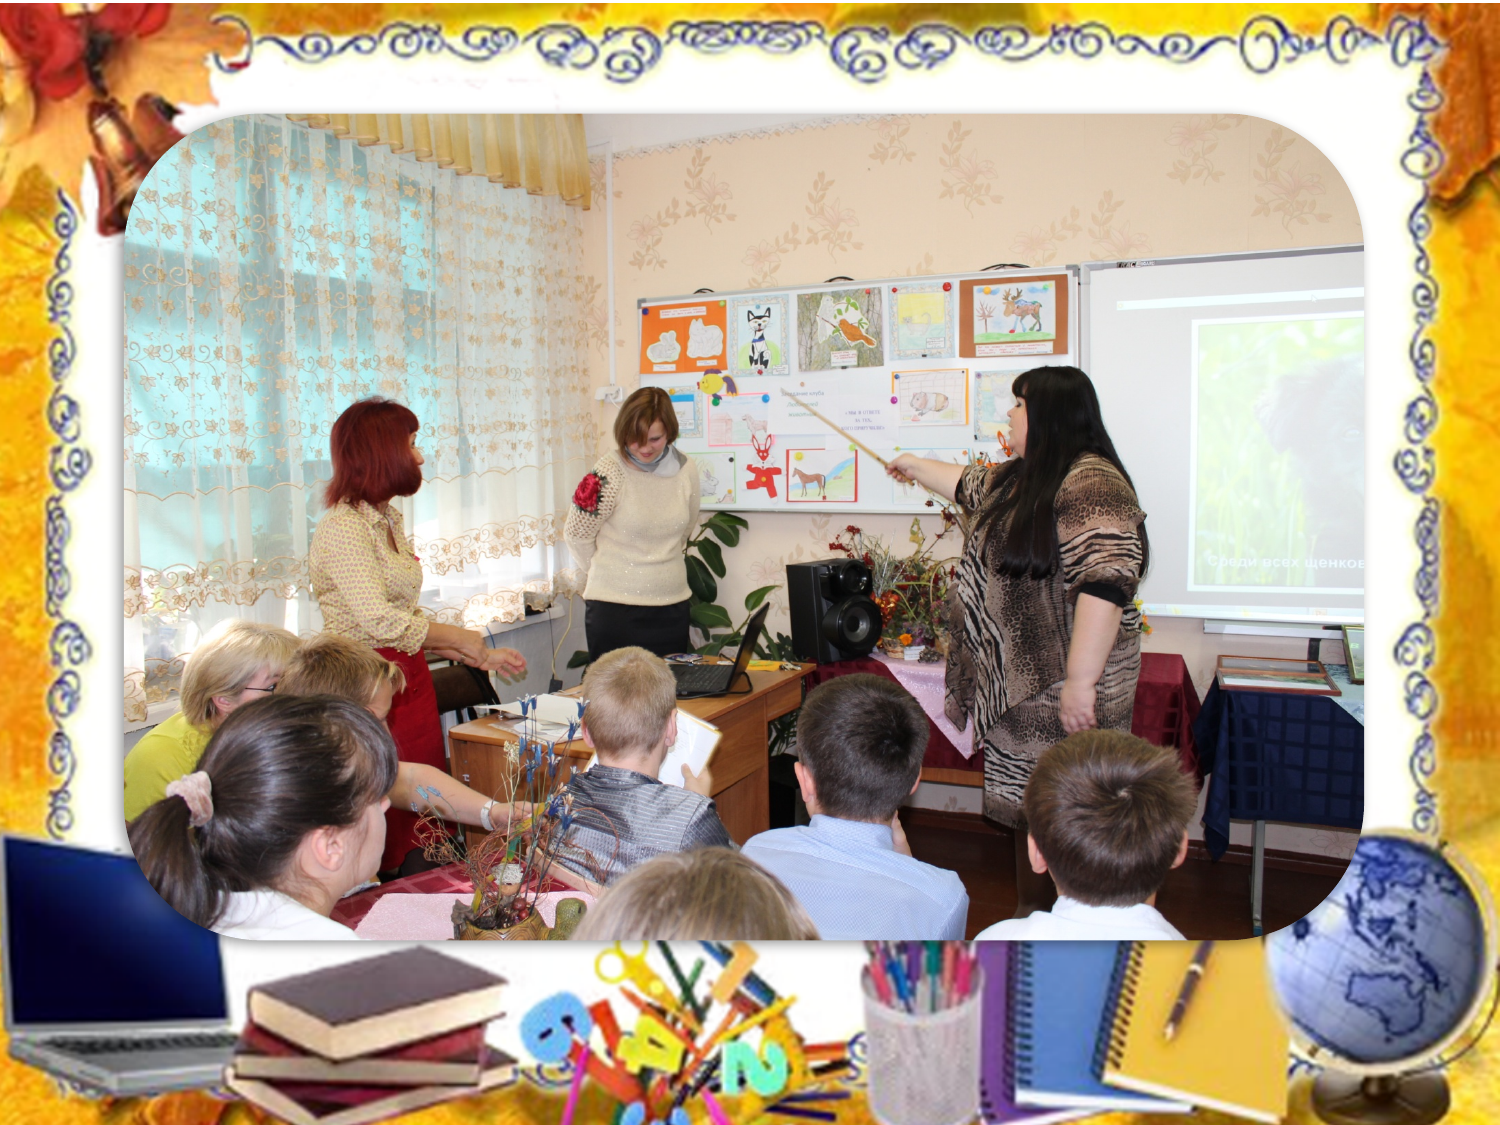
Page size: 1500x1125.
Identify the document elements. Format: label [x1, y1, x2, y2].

list [0, 3, 1500, 1125]
picture [123, 113, 1365, 941]
